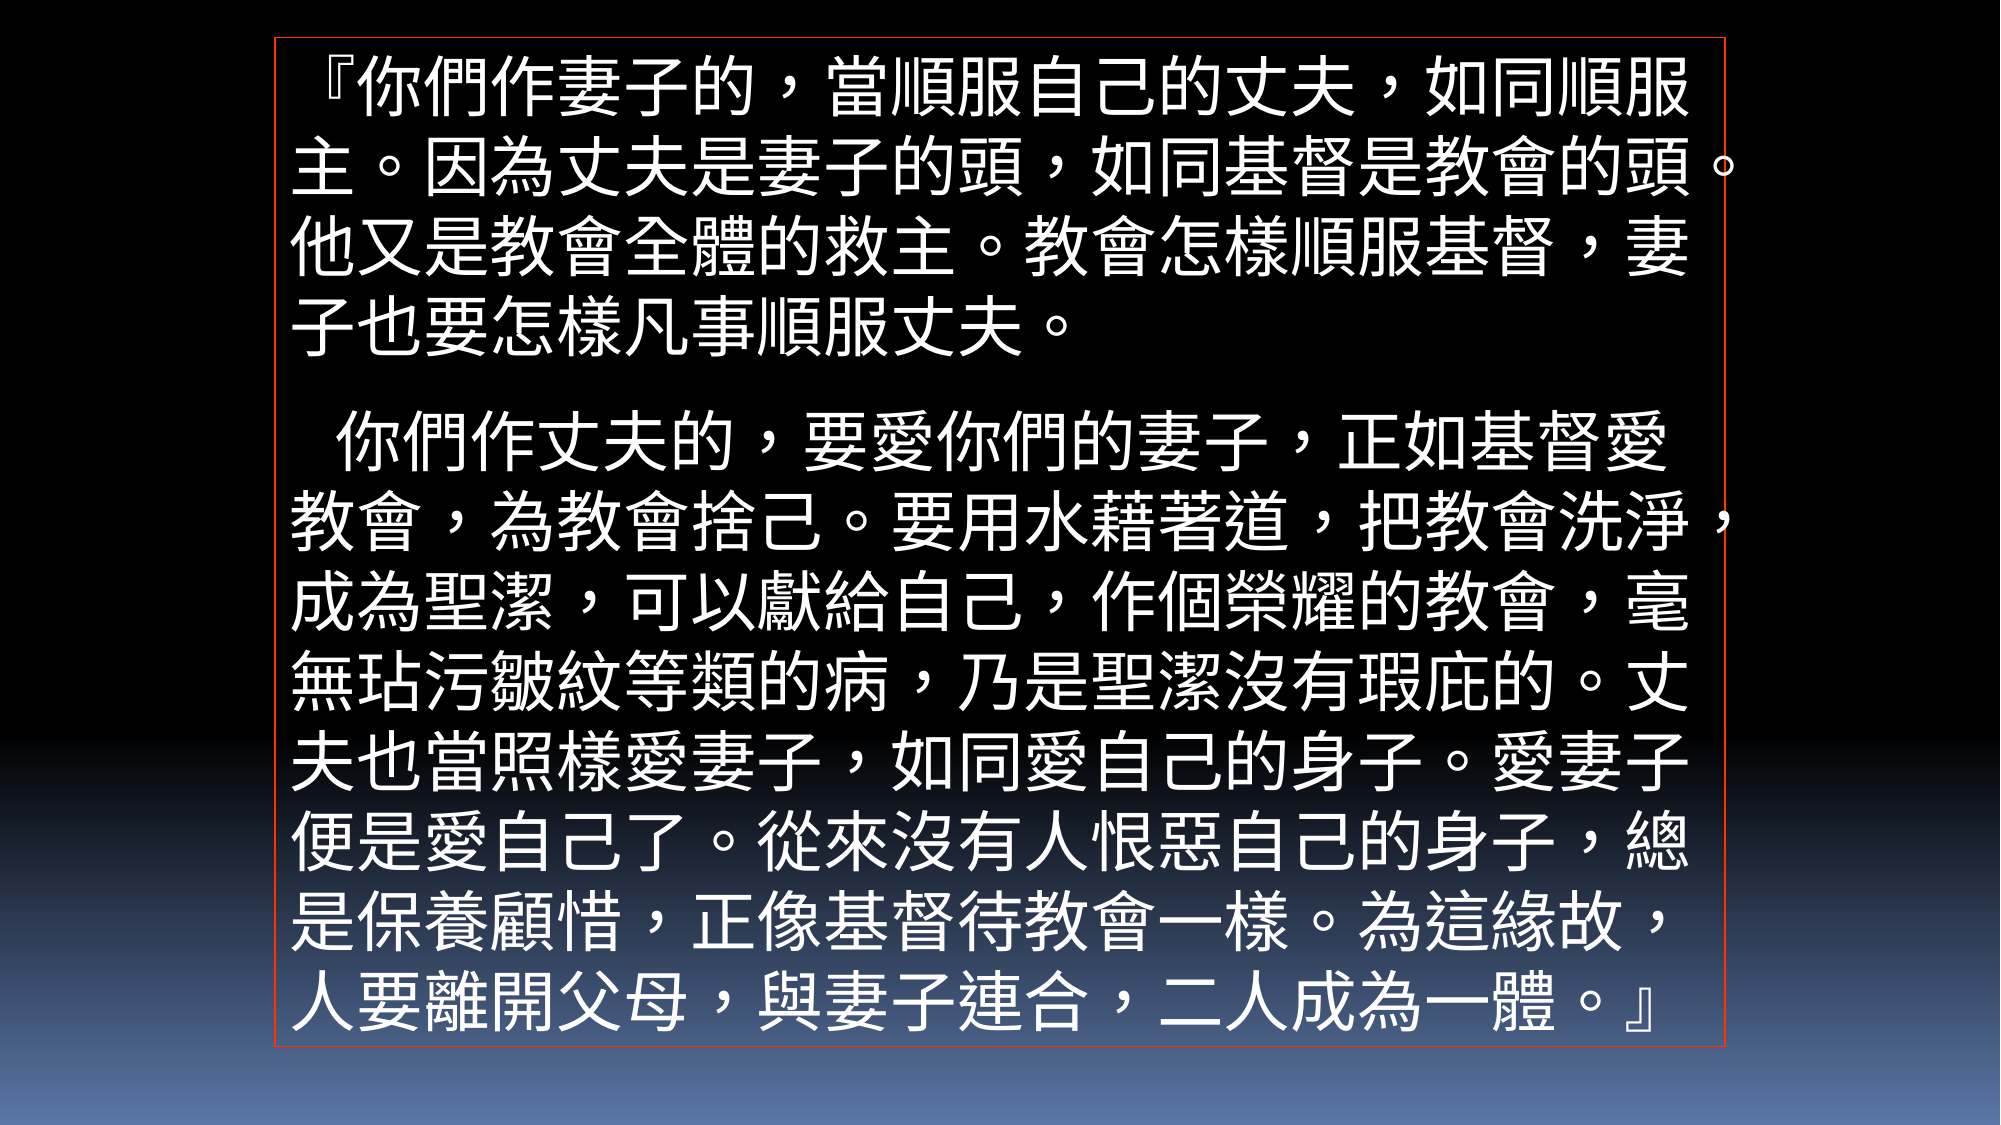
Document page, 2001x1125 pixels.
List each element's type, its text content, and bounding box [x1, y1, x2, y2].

text_box 『你們作妻子的，當順服自己的丈夫，如同順服主。因為丈夫是妻子的頭，如同基督是教會的頭。他又是教會全體的救主。教會怎樣順服基督，妻子也要怎樣凡事順服丈夫。 你們作丈夫的，要愛你們的妻子，正如基督愛教會，為教會捨己。要用水藉著道，把教會洗淨，成為聖潔，可以獻給自己，作個榮耀的教會，毫無玷污皺紋等類的病，乃是聖潔沒有瑕庇的。丈夫也當照樣愛妻子，如同愛自己的身子。愛妻子便是愛自己了。從來沒有人恨惡自己的身子，總是保養顧惜，正像基督待教會一樣。為這緣故，人要離開父母，與妻子連合，二人成為一體。』 [275, 37, 1725, 1047]
